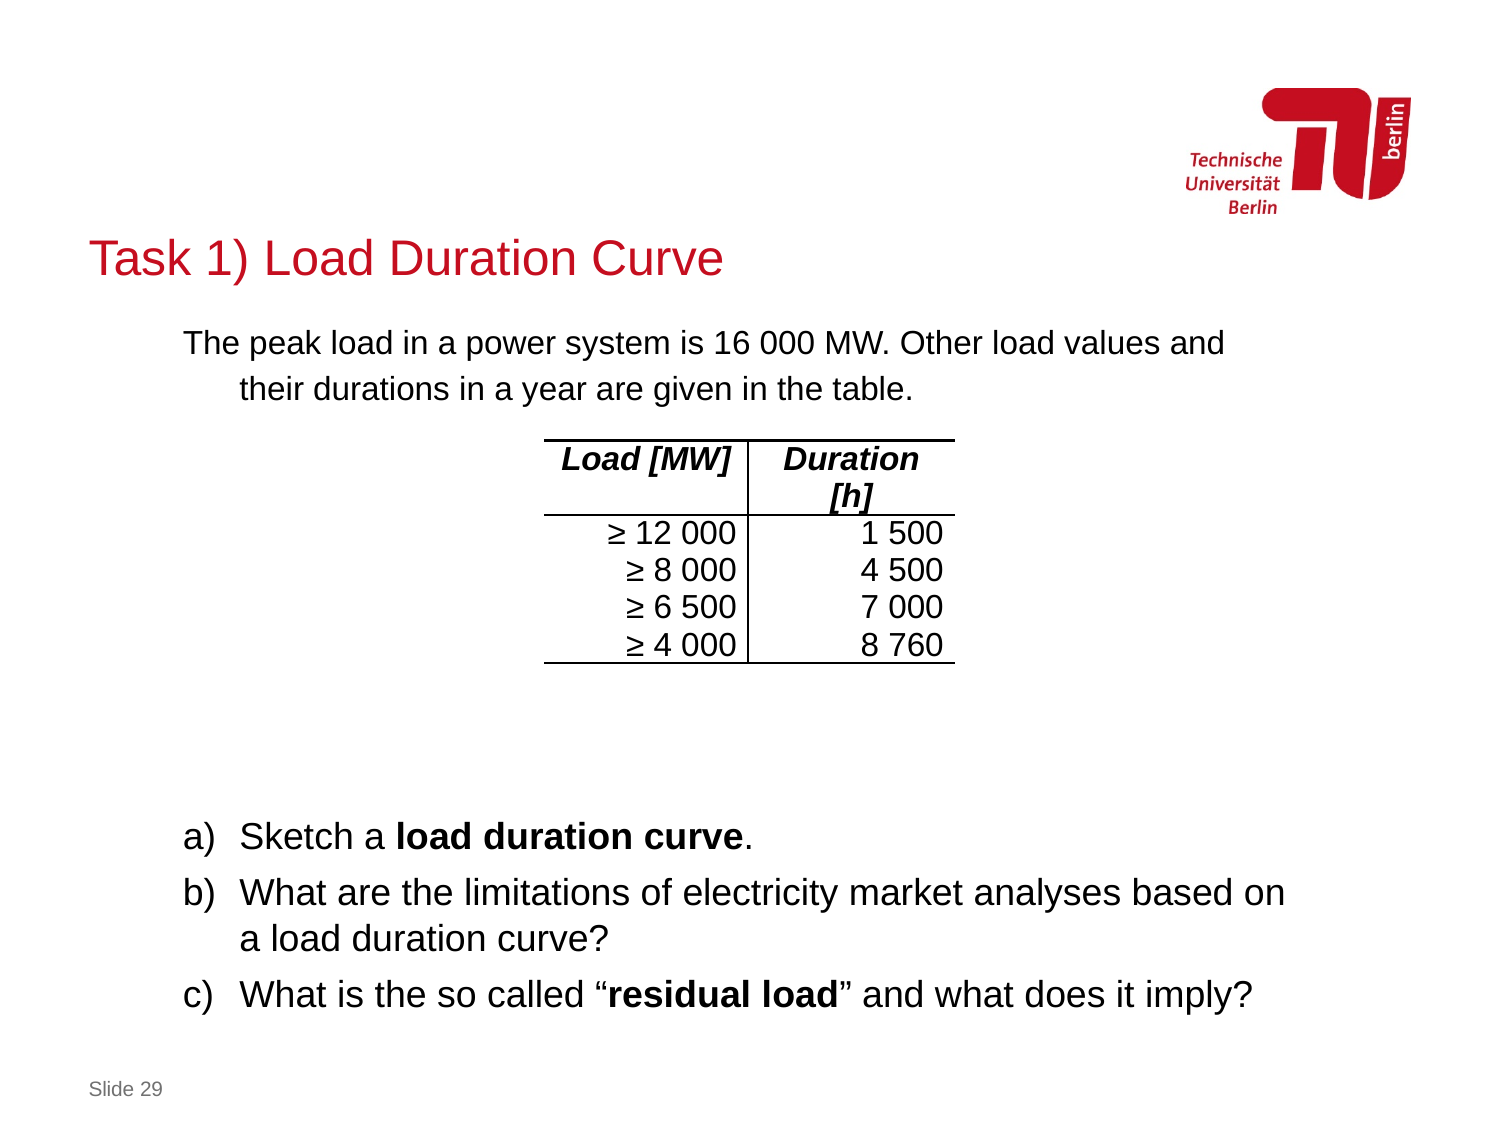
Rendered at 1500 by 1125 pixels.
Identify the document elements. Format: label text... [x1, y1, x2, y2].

slide_number Slide 29 [88, 1075, 1176, 1101]
table_cell 8 760 [749, 626, 955, 662]
table_cell ≥ 4 000 [544, 626, 747, 662]
table_header Duration [h] [749, 442, 955, 514]
table_cell ≥ 6 500 [544, 589, 747, 626]
table_cell 1 500 [749, 516, 955, 552]
table_header Load [MW] [544, 442, 747, 514]
table_cell 4 500 [749, 552, 955, 589]
picture [1186, 88, 1411, 214]
list The peak load in a power system is 16 000 MW. Other load values and their durations in a year are given in the table. Sketch a load duration curve. What are the limitations of electricity market analyses based on a load duration curve? What is the so called “residual load” and what does it imply? [183, 315, 1294, 983]
table_cell ≥ 12 000 [544, 516, 747, 552]
title Task 1) Load Duration Curve [88, 226, 1411, 286]
table_cell ≥ 8 000 [544, 552, 747, 589]
table_cell 7 000 [749, 589, 955, 626]
